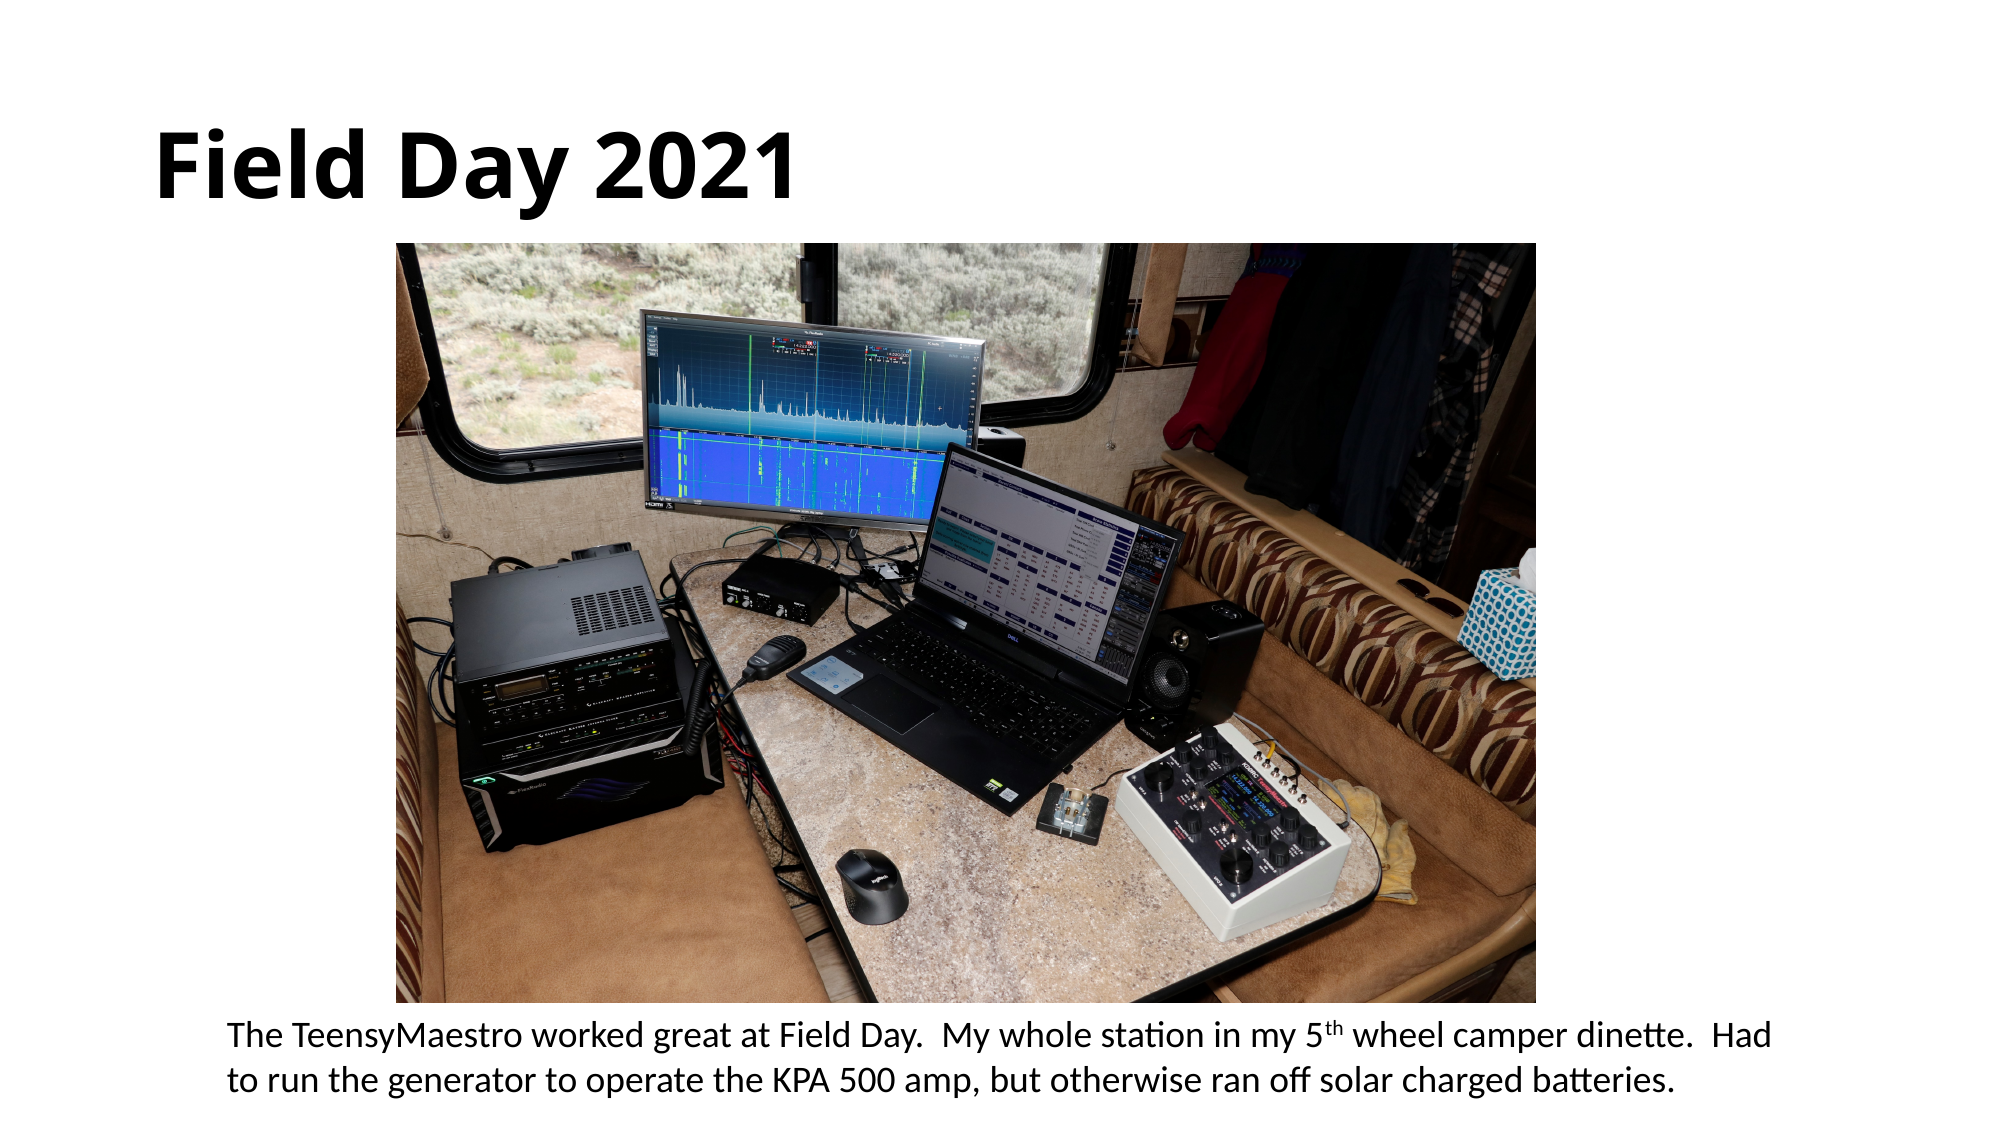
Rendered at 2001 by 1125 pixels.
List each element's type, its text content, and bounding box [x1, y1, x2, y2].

title Field Day 2021 [137, 59, 1863, 278]
text_box The TeensyMaestro worked great at Field Day. My whole station in my 5th wheel camper dinette. Had to run the generator to operate the KPA 500 amp, but otherwise ran off solar charged batteries. [212, 1002, 1788, 1107]
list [396, 242, 1536, 1003]
